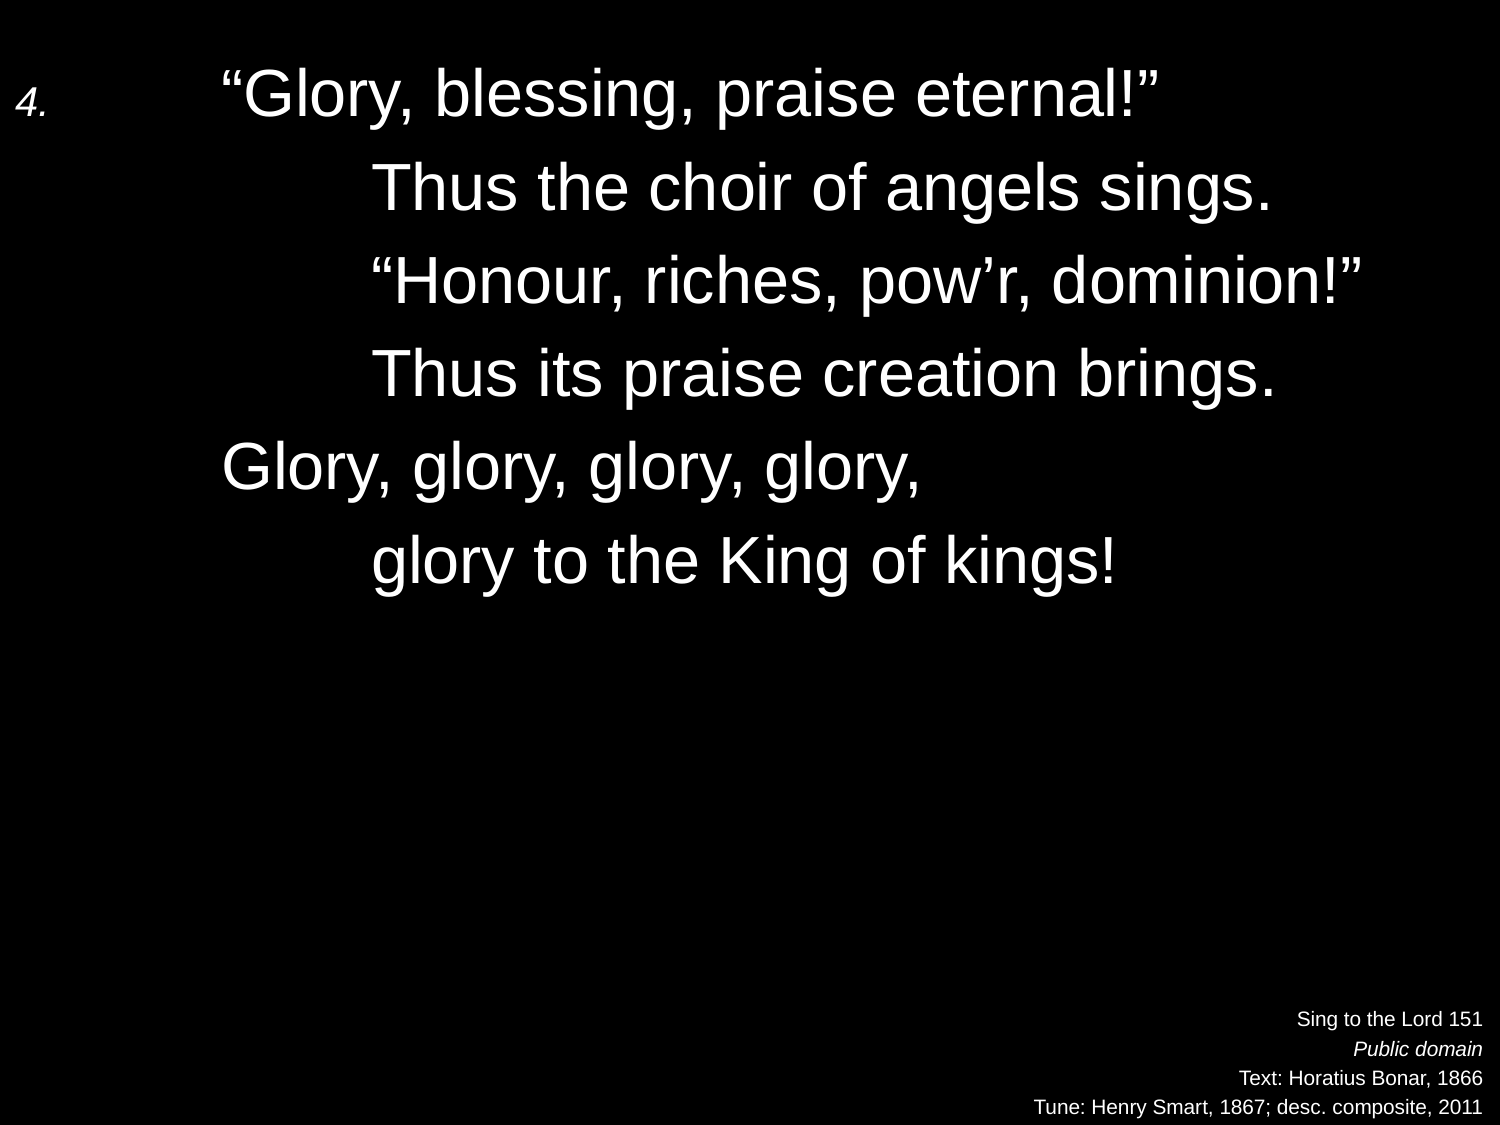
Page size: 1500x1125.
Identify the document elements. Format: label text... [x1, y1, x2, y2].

text_box Sing to the Lord 151 Public domain Text: Horatius Bonar, 1866 Tune: Henry Smart, 1867; desc. composite, 2011 [0, 998, 1498, 1125]
list 4. “Glory, blessing, praise eternal!” Thus the choir of angels sings. “Honour, riches, pow’r, dominion!” Thus its praise creation brings. Glory, glory, glory, glory, glory to the King of kings! [0, 42, 1500, 1047]
